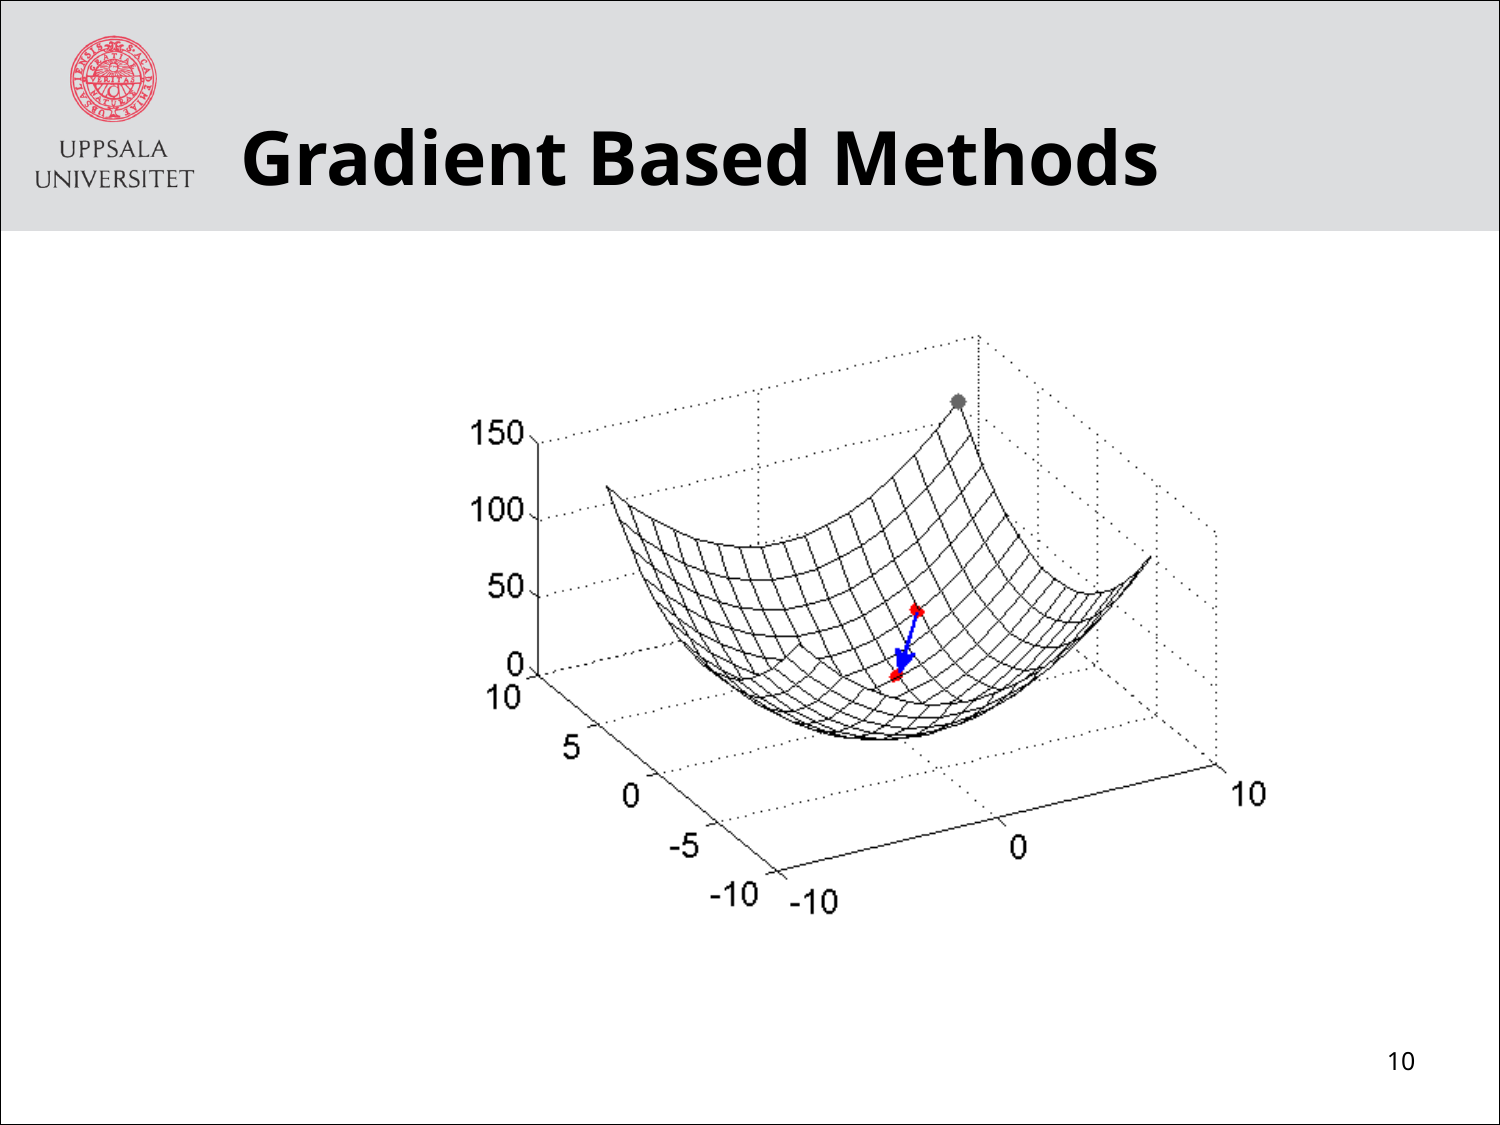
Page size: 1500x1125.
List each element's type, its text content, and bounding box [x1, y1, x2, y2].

picture [1, 1, 1499, 231]
slide_number 10 [1287, 1037, 1431, 1101]
title Gradient Based Methods [224, 20, 1431, 201]
picture [424, 287, 1301, 944]
